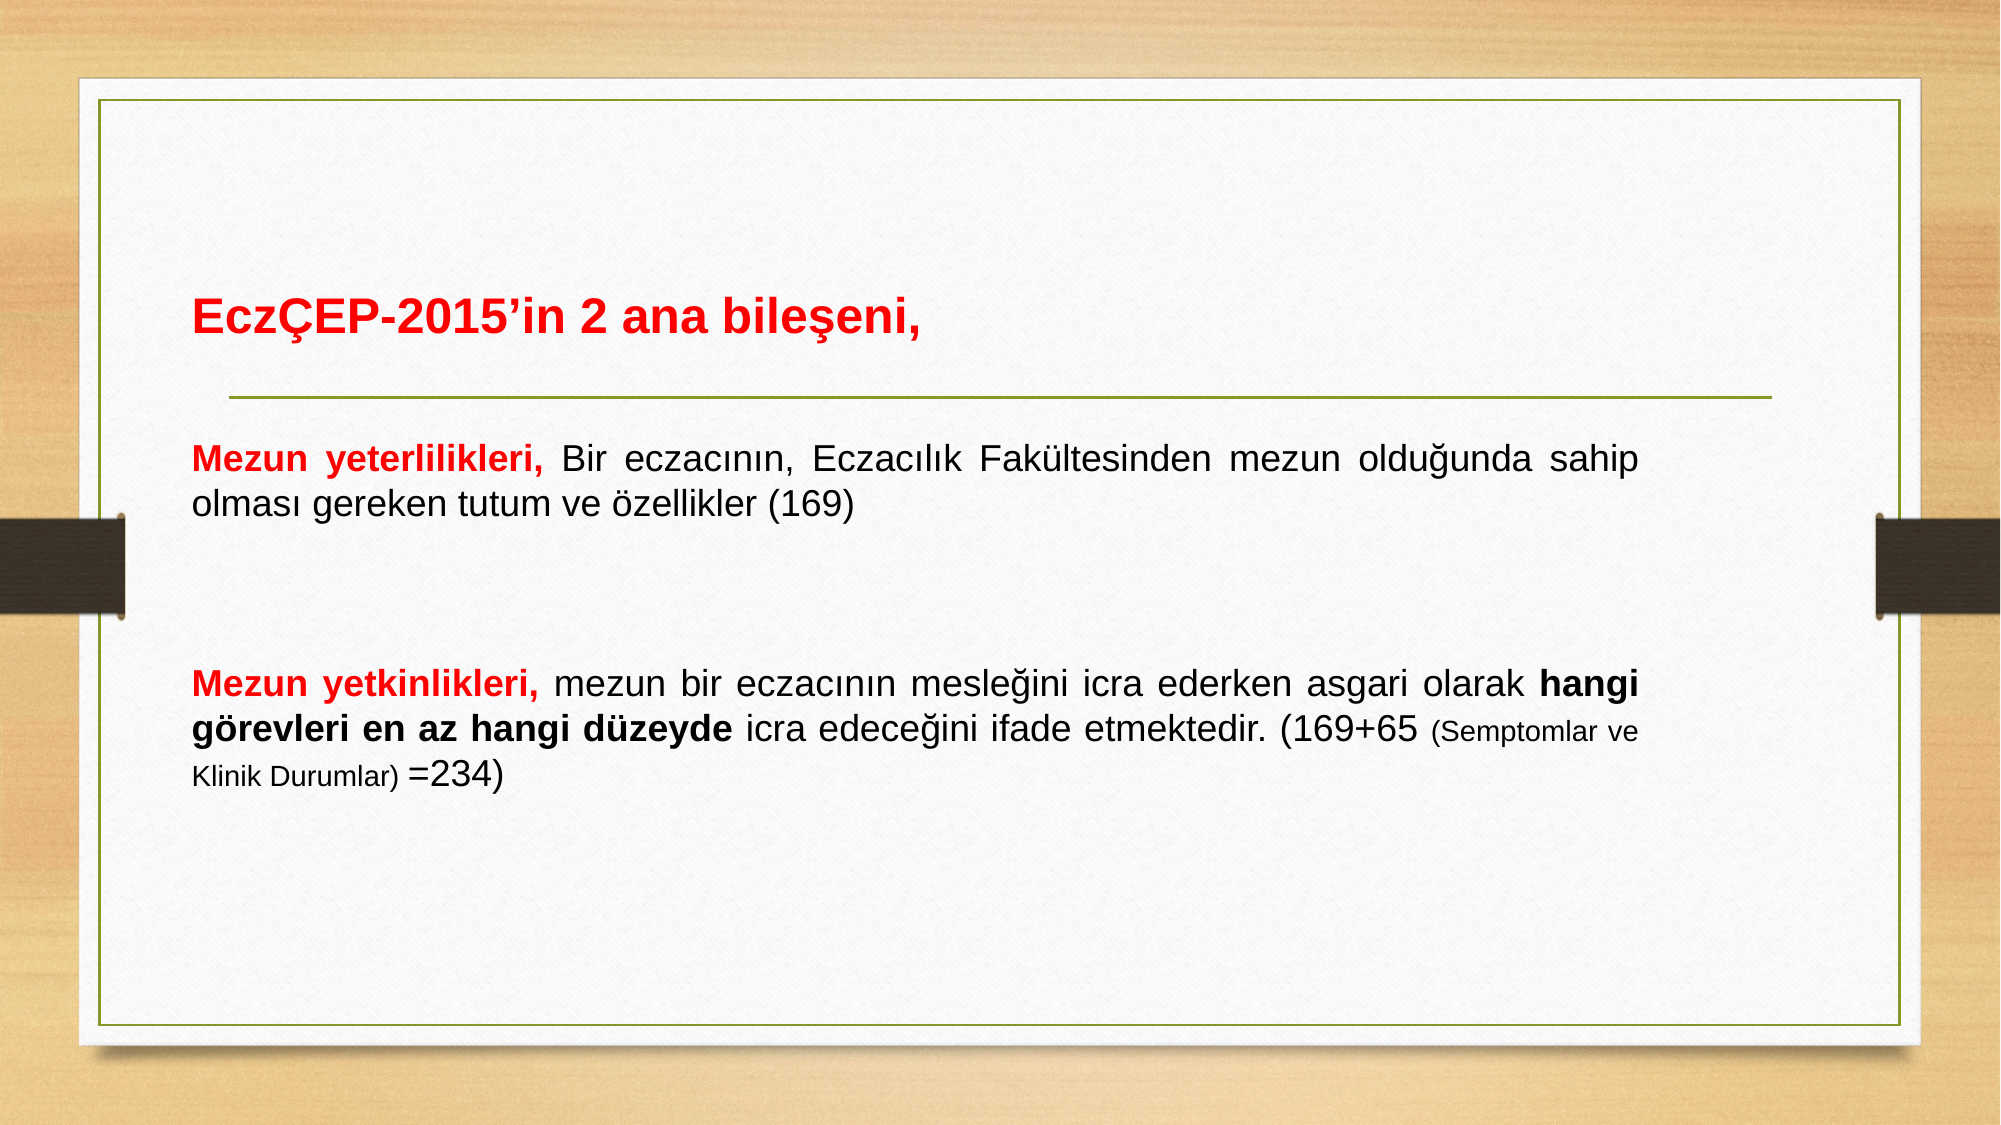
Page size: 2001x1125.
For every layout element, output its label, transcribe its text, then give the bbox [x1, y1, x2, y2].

text_box EczÇEP-2015’in 2 ana bileşeni, Mezun yeterlilikleri, Bir eczacının, Eczacılık Fakültesinden mezun olduğunda sahip olması gereken tutum ve özellikler (169) Mezun yetkinlikleri, mezun bir eczacının mesleğini icra ederken asgari olarak hangi görevleri en az hangi düzeyde icra edeceğini ifade etmektedir. (169+65 (Semptomlar ve Klinik Durumlar) =234) [176, 276, 1655, 846]
picture [0, 0, 2001, 1125]
